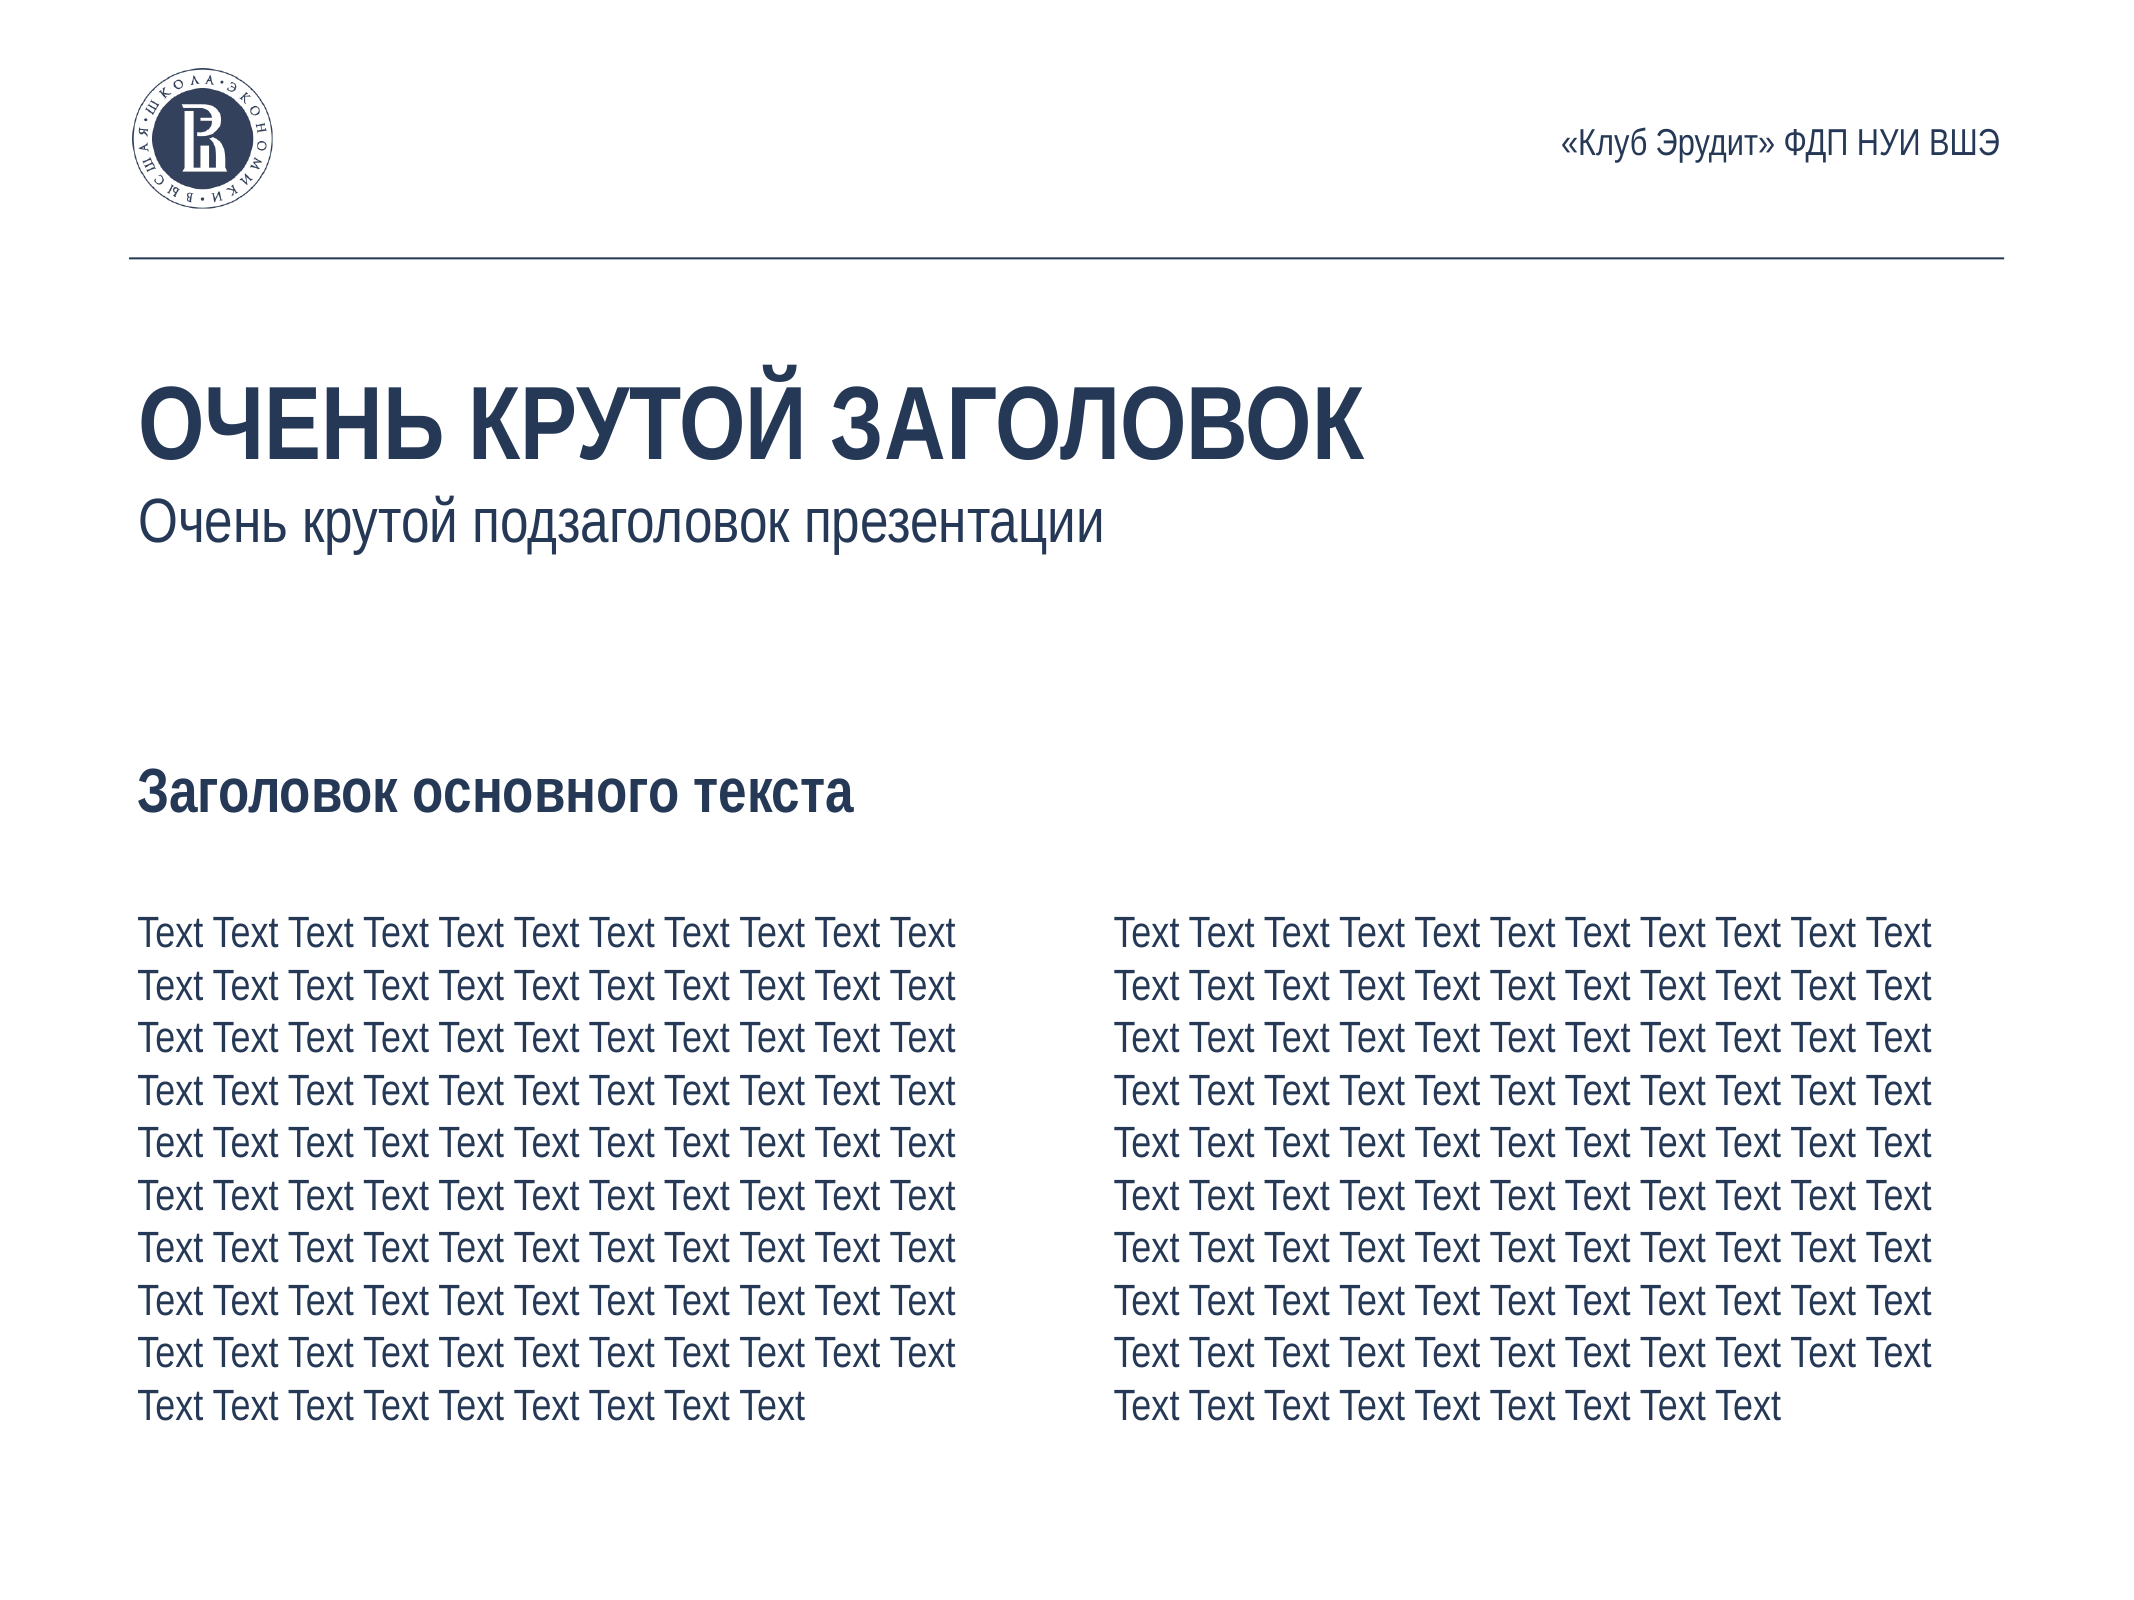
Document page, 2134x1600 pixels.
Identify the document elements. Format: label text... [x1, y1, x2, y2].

text_box Text Text Text Text Text Text Text Text Text Text Text Text Text Text Text Text Text Text Text Text Text Text Text Text Text Text Text Text Text Text Text Text Text Text Text Text Text Text Text Text Text Text Text Text Text Text Text Text Text Text Text Text Text Text Text Text Text Text Text Text Text Text Text Text Text Text Text Text Text Text Text Text Text Text Text Text Text Text Text Text Text Text Text Text Text Text Text Text Text Text Text Text Text Text Text Text Text Text Text Text Text Text Text Text Text Text Text Text Text Text Text Text Text Text Text Text Text Text Text Text Text Text Text Text Text Text Text Text Text Text Text Text Text Text Text Text Text Text Text Text Text Text Text Text Text Text Text Text Text Text Text Text Text Text Text Text Text Text Text Text Text Text Text Text Text Text Text Text Text Text Text Text Text Text Text Text Text Text Text Text Text Text Text Text Text Text Text Text Text Text Text Text Text Text Text Text Text Text Text Text Text Text Text Text Text Text Text Text Text Text Text Text Text Text Text Text [129, 895, 2005, 1461]
picture [131, 68, 273, 209]
text_box «Клуб Эрудит» ФДП НУИ ВШЭ [682, 109, 2009, 171]
text_box Заголовок основного текста [129, 679, 2005, 834]
text_box Очень крутой заголовок Очень крутой подзаголовок презентации [130, 346, 2006, 617]
